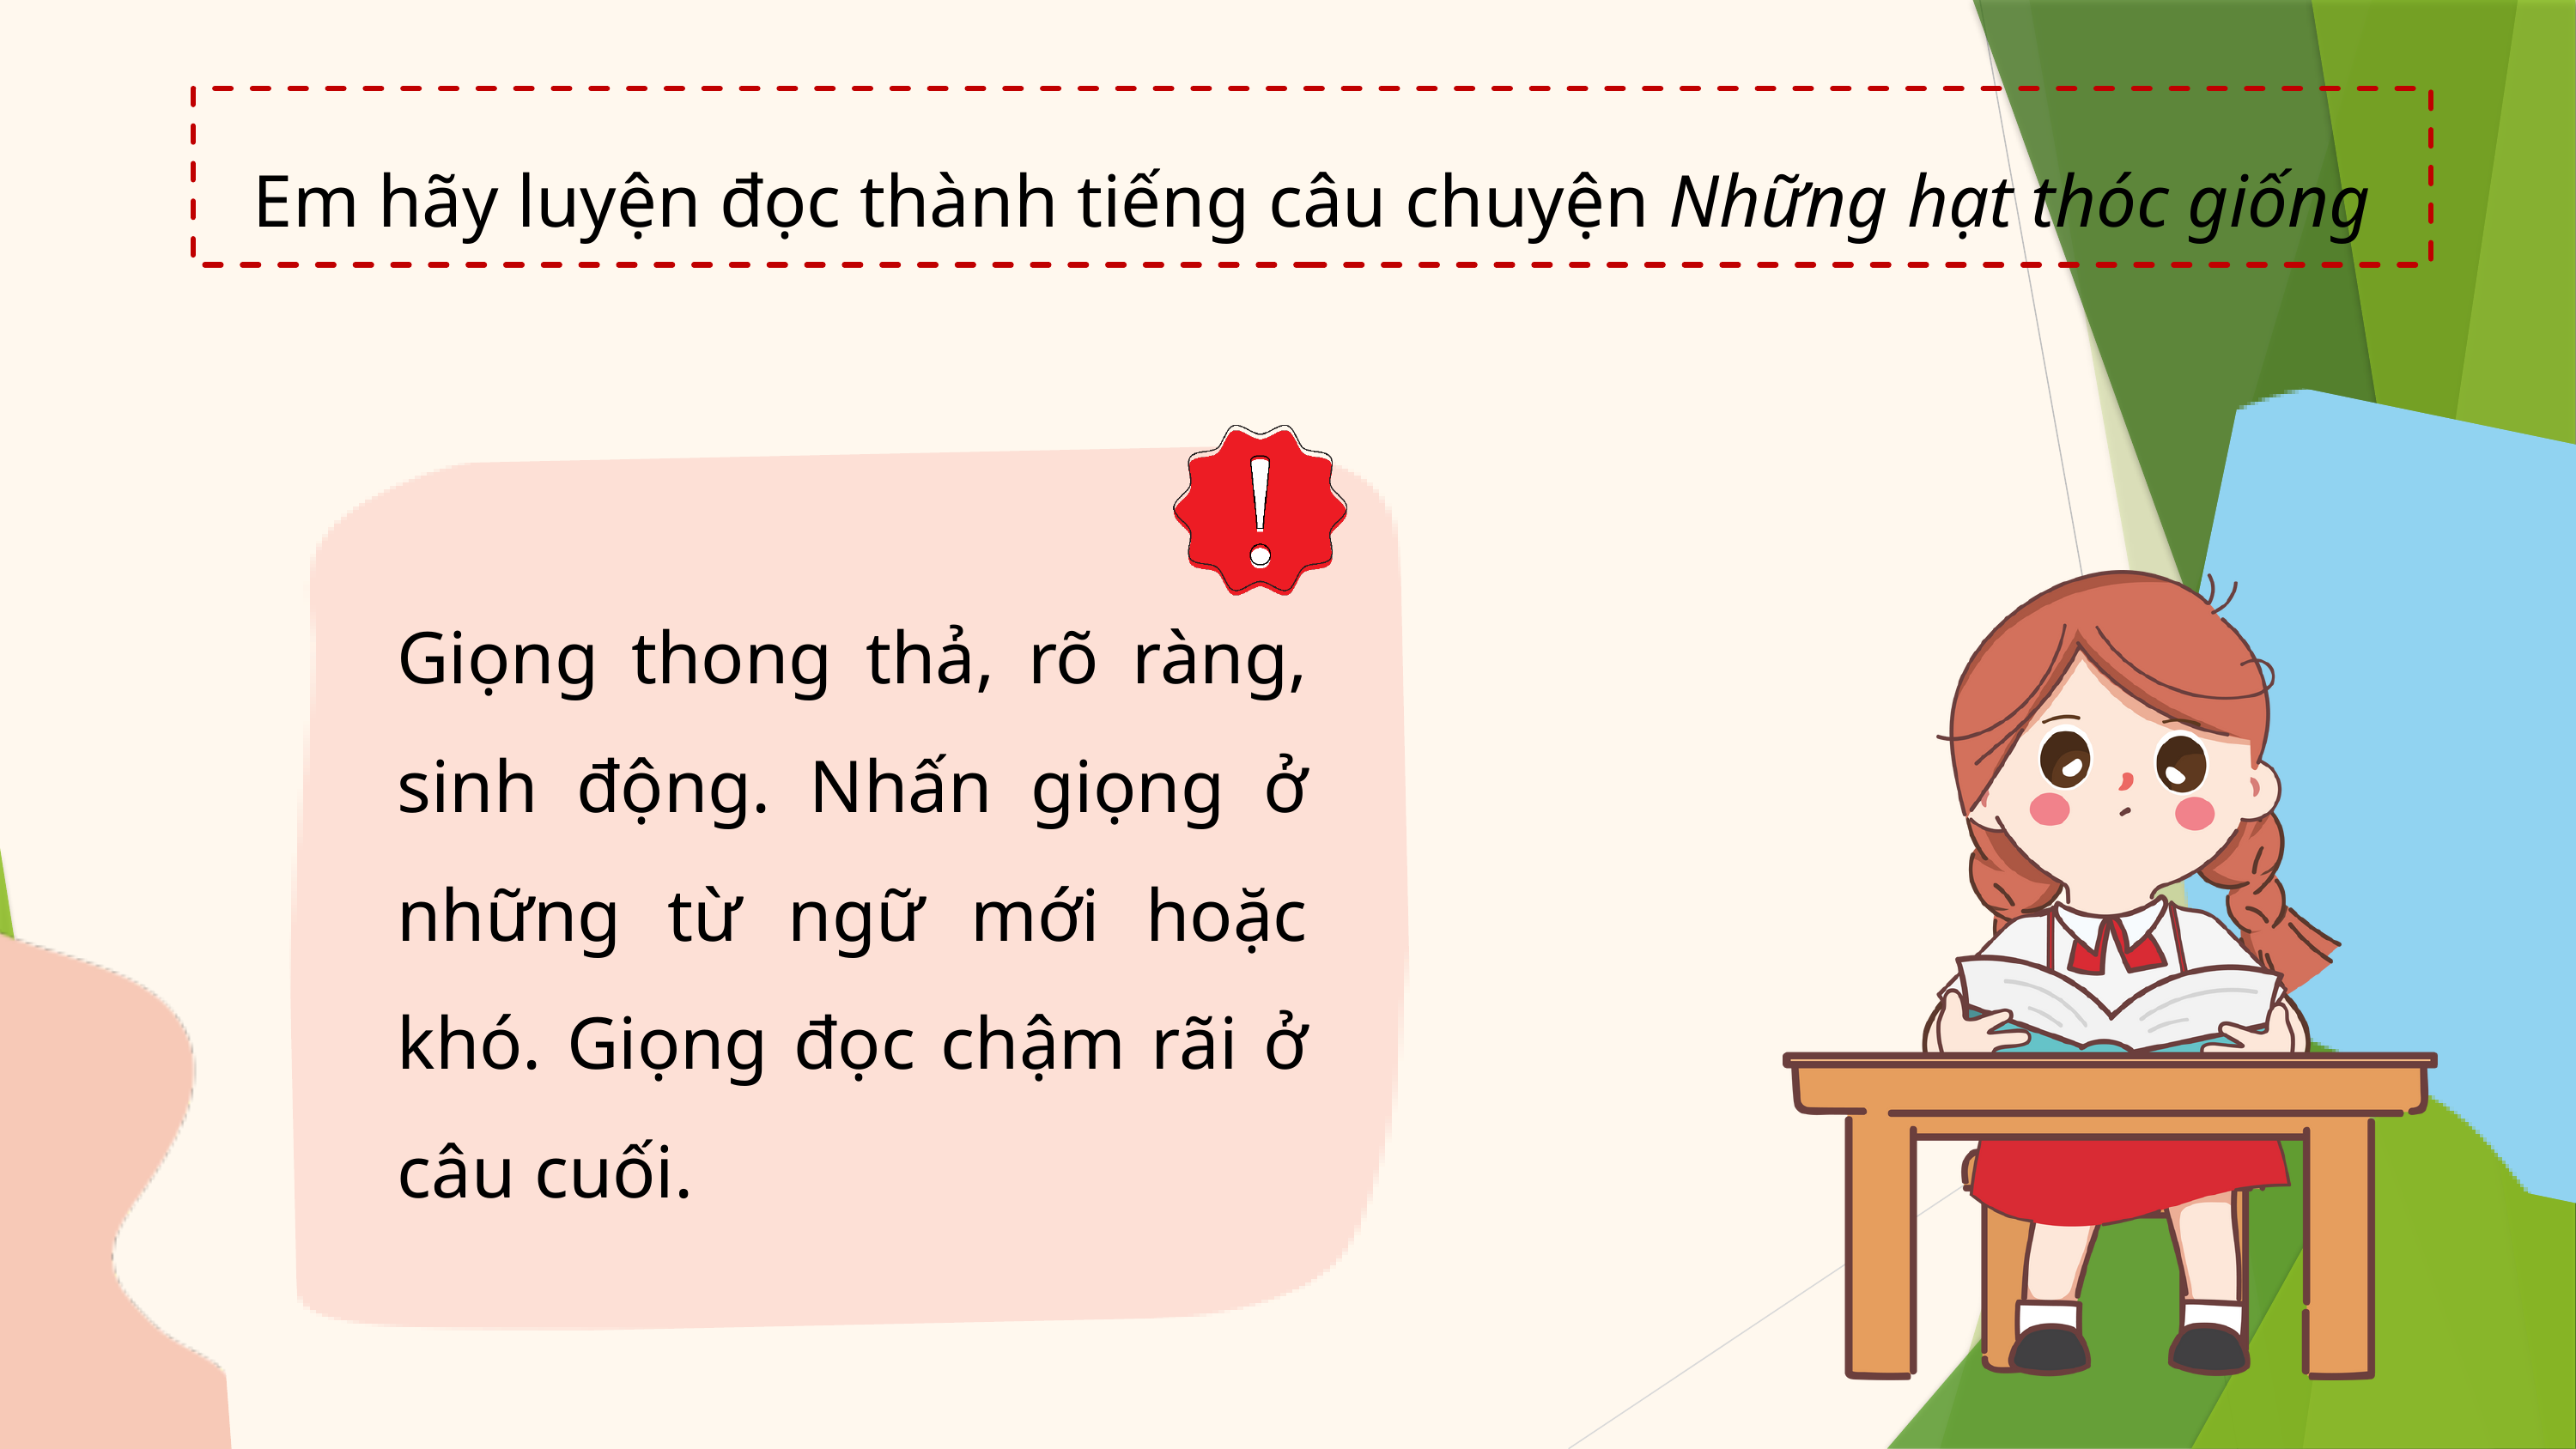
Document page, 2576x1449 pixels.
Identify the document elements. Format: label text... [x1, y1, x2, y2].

text_box [278, 442, 1417, 1337]
picture [1783, 570, 2438, 1381]
text_box [2203, 375, 2576, 1203]
text_box Em hãy luyện đọc thành tiếng câu chuyện Những hạt thóc giống [191, 88, 2433, 266]
text_box Giọng thong thả, rõ ràng, sinh động. Nhấn giọng ở những từ ngữ mới hoặc khó. Giọng đọc chậm rãi ở câu cuối. [397, 568, 1309, 1213]
picture [1173, 423, 1347, 597]
text_box [0, 873, 232, 1449]
